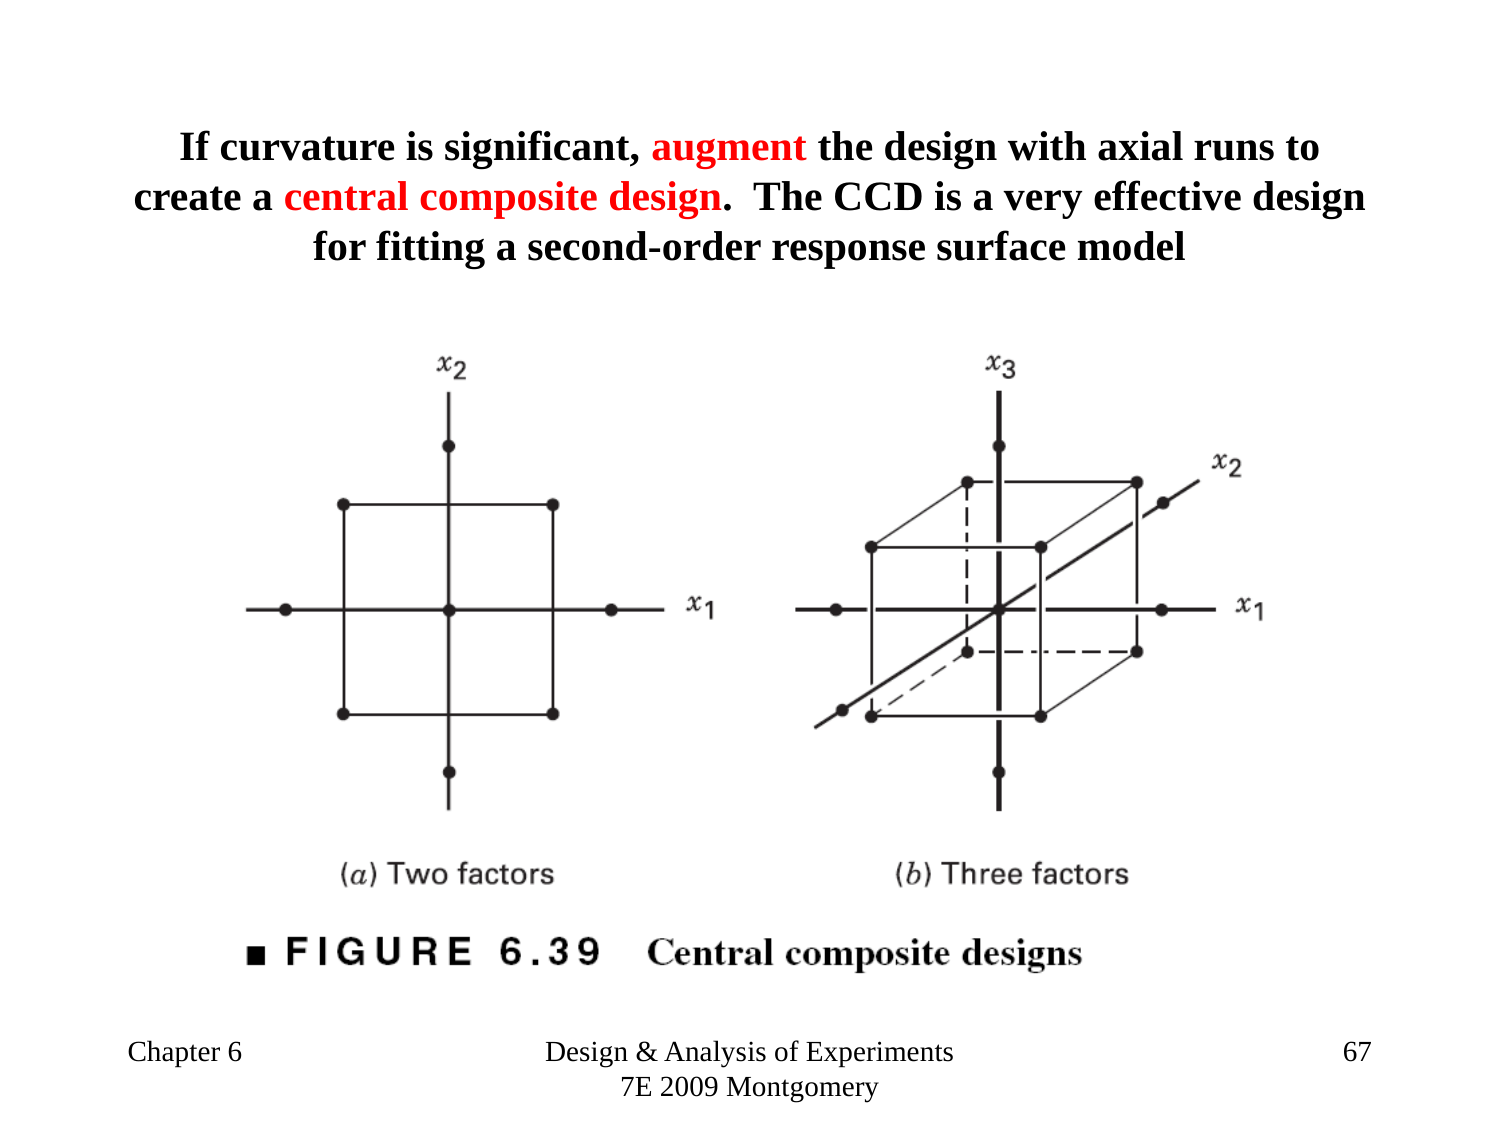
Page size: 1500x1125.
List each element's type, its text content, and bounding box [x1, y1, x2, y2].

slide_number 67 [1074, 1024, 1388, 1101]
slide_number Chapter 6 [112, 1024, 426, 1101]
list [166, 324, 1334, 1001]
footer Design & Analysis of Experiments 7E 2009 Montgomery [512, 1024, 988, 1101]
title If curvature is significant, augment the design with axial runs to create a central composite design. The CCD is a very effective design for fitting a second-order response surface model [112, 99, 1388, 288]
